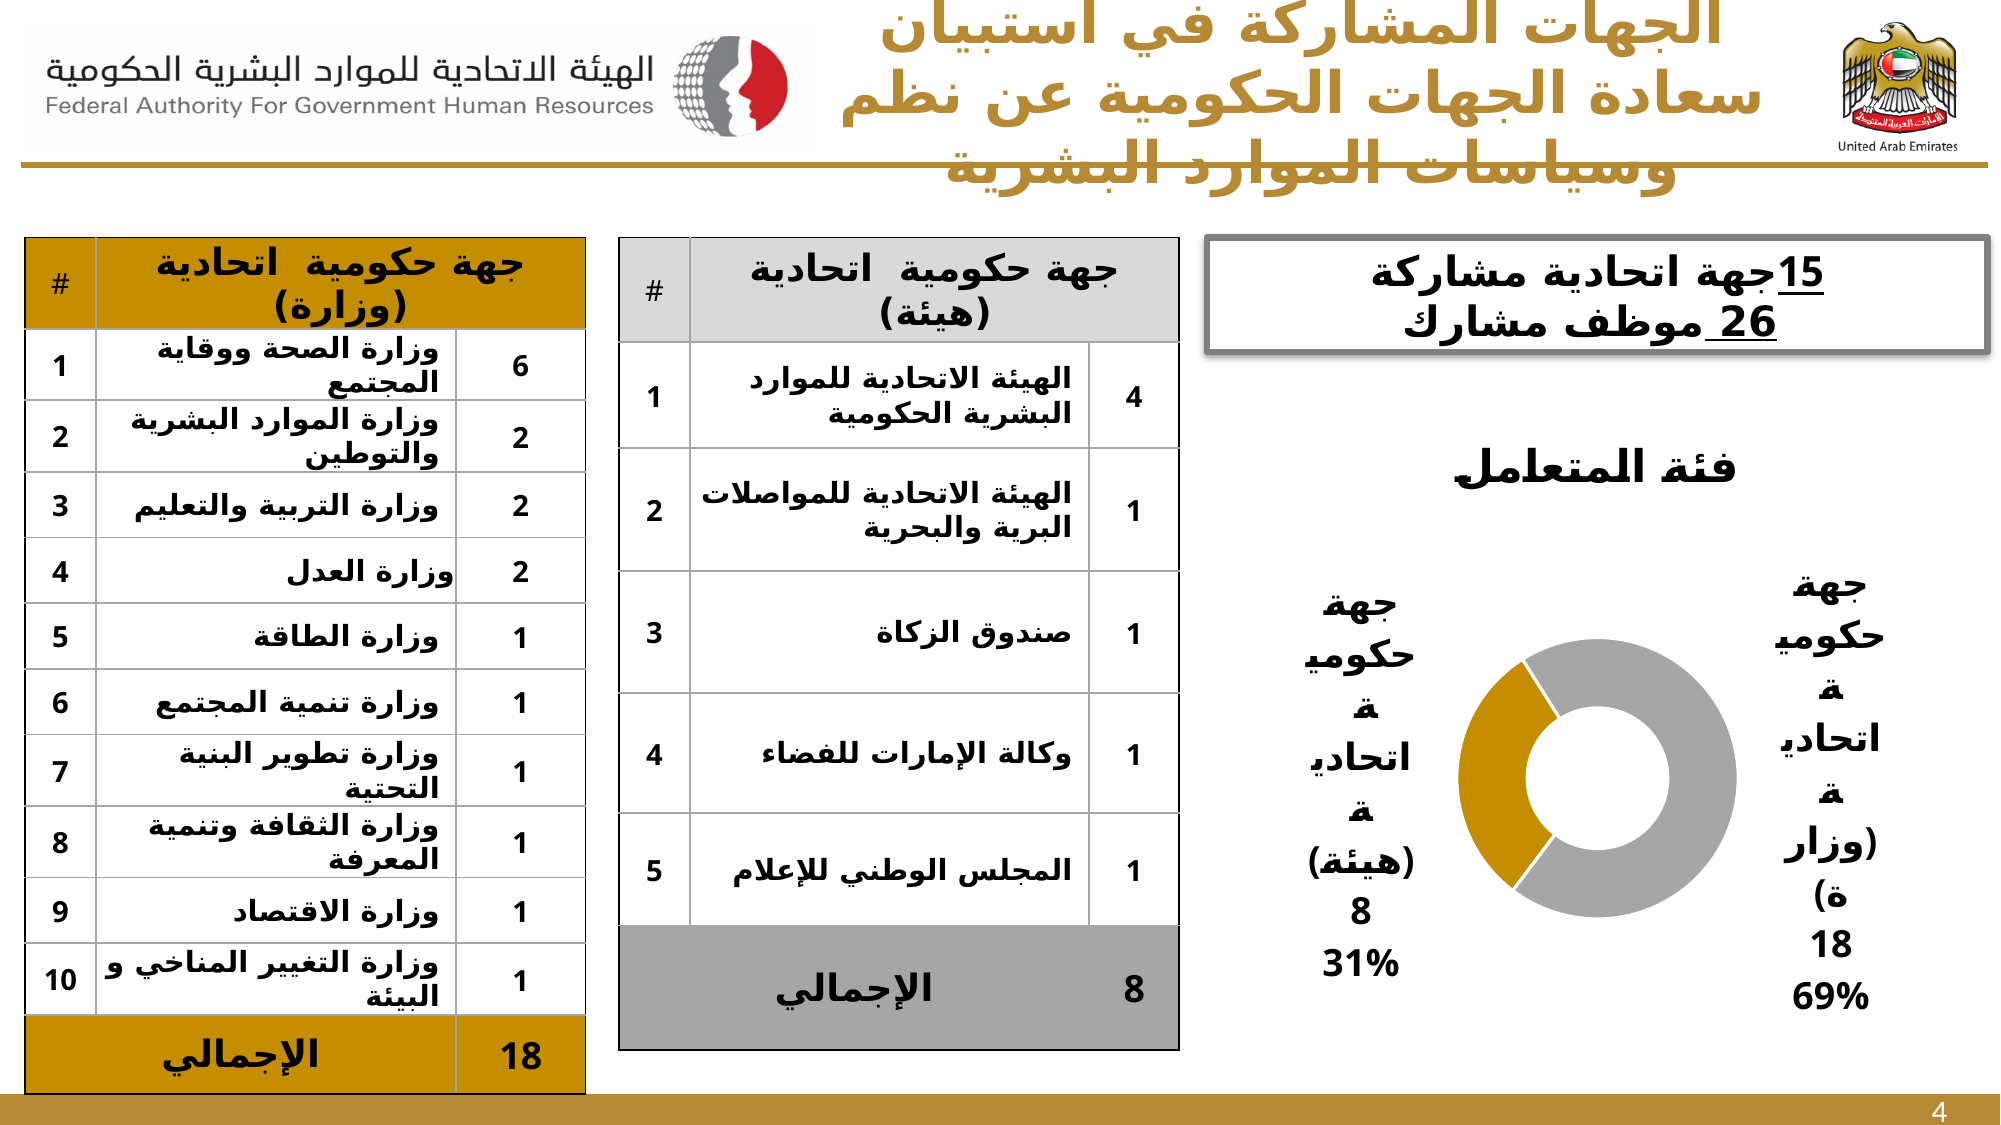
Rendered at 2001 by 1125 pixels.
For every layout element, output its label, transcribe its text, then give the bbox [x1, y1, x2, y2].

table_header جهة حكومية اتحادية (هيئة) [691, 238, 1178, 341]
table_cell 1 [457, 944, 585, 1014]
picture [26, 21, 813, 150]
table_cell الإجمالي [620, 926, 1088, 1049]
table_cell 4 [620, 694, 689, 812]
table_cell 4 [1090, 343, 1178, 447]
table_cell 9 [26, 878, 95, 942]
table_cell 1 [1090, 572, 1178, 692]
chart [1206, 405, 1988, 1051]
table_cell وزارة الثقافة وتنمية المعرفة [97, 807, 455, 877]
table_cell وزارة التغيير المناخي و البيئة [97, 944, 455, 1014]
table_cell 6 [457, 330, 585, 399]
table_cell 1 [457, 878, 585, 942]
table_cell وزارة التربية والتعليم [97, 473, 455, 537]
table_cell وزارة الطاقة [97, 604, 455, 668]
table_cell 6 [26, 670, 95, 734]
table_cell وزارة الصحة ووقاية المجتمع [97, 330, 455, 399]
table_cell الإجمالي [26, 1016, 455, 1093]
table_cell وزارة العدل [97, 538, 455, 602]
table_cell وزارة الاقتصاد [97, 878, 455, 942]
table_cell 1 [620, 343, 689, 447]
table_cell 8 [26, 807, 95, 877]
table_header # [26, 238, 95, 328]
table_cell 3 [26, 473, 95, 537]
table_cell 1 [1090, 814, 1178, 925]
table_cell وزارة تنمية المجتمع [97, 670, 455, 734]
table_cell وزارة تطوير البنية التحتية [97, 735, 455, 805]
table_cell 10 [26, 944, 95, 1014]
title الجهات المشاركة في استبيان سعادة الجهات الحكومية عن نظم وسياسات الموارد البشرية [774, 29, 1830, 150]
table_cell 7 [26, 735, 95, 805]
table_cell 1 [457, 670, 585, 734]
table_header # [620, 238, 689, 341]
table_cell 1 [457, 735, 585, 805]
table_cell المجلس الوطني للإعلام [691, 814, 1088, 925]
table_cell 5 [620, 814, 689, 925]
table_cell 3 [620, 572, 689, 692]
table_header جهة حكومية اتحادية (وزارة) [97, 238, 585, 328]
table_cell وزارة الموارد البشرية والتوطين [97, 401, 455, 471]
table_cell 2 [620, 449, 689, 570]
table_cell 8 [1090, 926, 1178, 1049]
table_cell 1 [1090, 694, 1178, 812]
table_cell 2 [26, 401, 95, 471]
table_cell وكالة الإمارات للفضاء [691, 694, 1088, 812]
text_box 15جهة اتحادية مشاركة 26 موظف مشارك [1206, 237, 1988, 353]
table_cell 1 [26, 330, 95, 399]
table_cell الهيئة الاتحادية للموارد البشرية الحكومية [691, 343, 1088, 447]
table_cell 4 [26, 538, 95, 602]
table_cell 2 [457, 473, 585, 537]
table_cell 1 [457, 604, 585, 668]
table_cell صندوق الزكاة [691, 572, 1088, 692]
table_cell 18 [457, 1016, 585, 1093]
table_cell 1 [457, 807, 585, 877]
picture [1822, 12, 1967, 159]
table_cell الهيئة الاتحادية للمواصلات البرية والبحرية [691, 449, 1088, 570]
table_cell 1 [1090, 449, 1178, 570]
table_cell 2 [457, 401, 585, 471]
table_cell 5 [26, 604, 95, 668]
table_cell 2 [457, 538, 585, 602]
